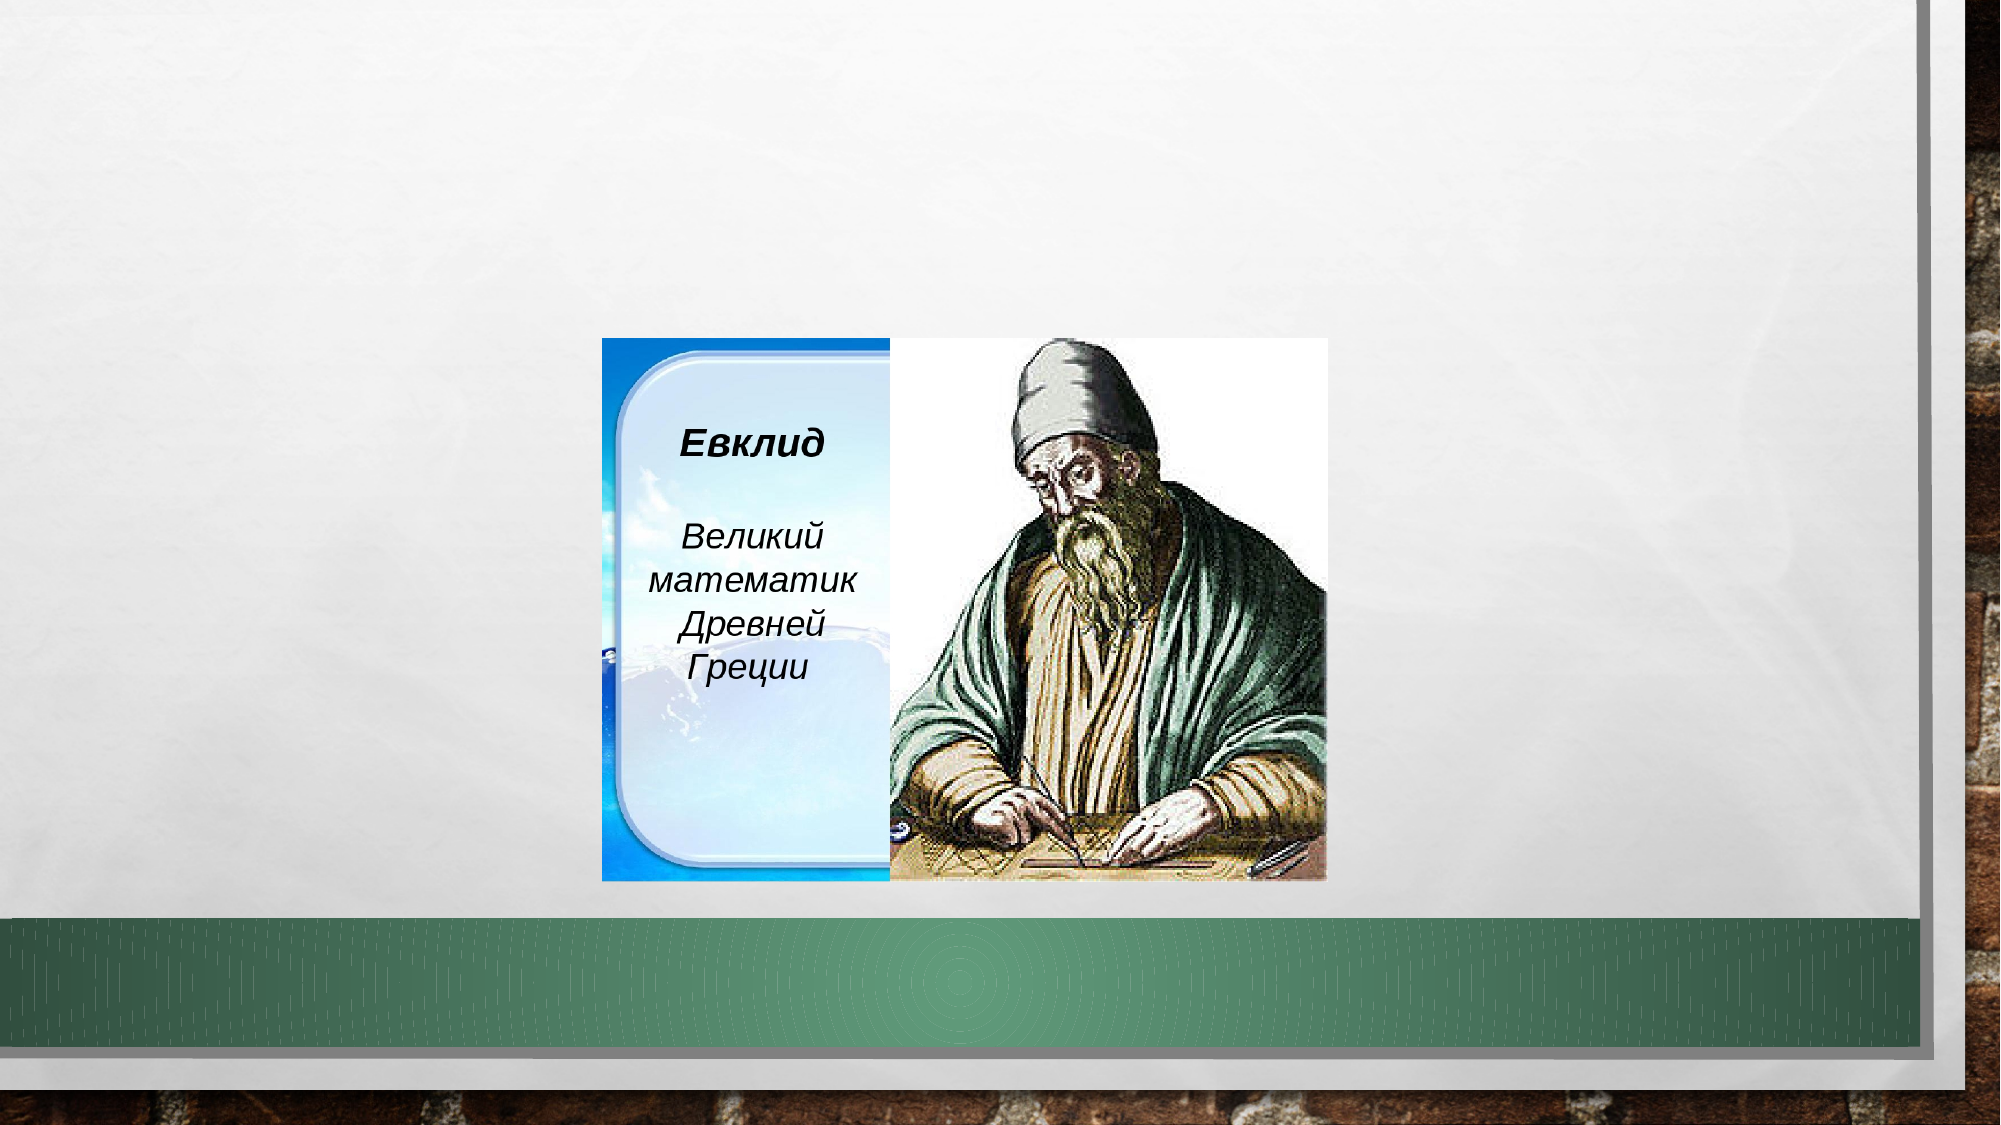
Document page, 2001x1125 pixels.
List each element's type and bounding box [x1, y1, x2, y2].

picture [0, 0, 2000, 1125]
list [602, 338, 1328, 883]
